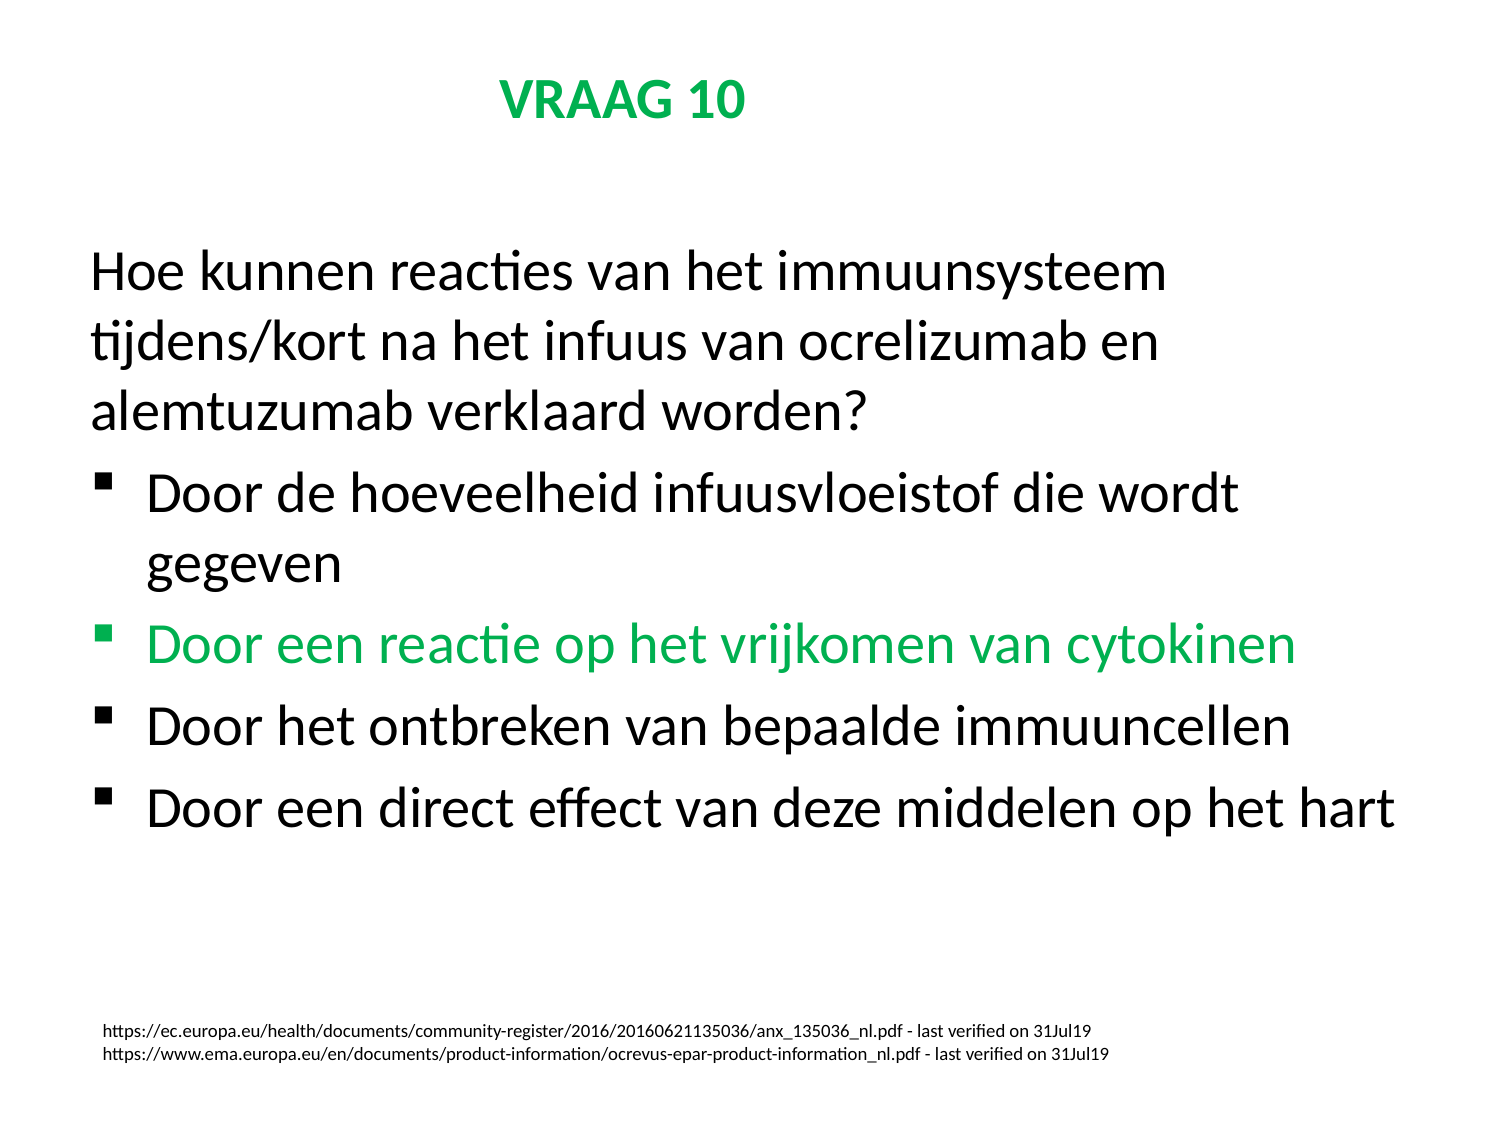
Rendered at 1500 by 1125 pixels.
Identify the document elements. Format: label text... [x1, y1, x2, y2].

title VRAAG 10 [75, 45, 1171, 146]
text_box https://ec.europa.eu/health/documents/community-register/2016/20160621135036/anx_135036_nl.pdf - last verified on 31Jul19 https://www.ema.europa.eu/en/documents/product-information/ocrevus-epar-product-information_nl.pdf - last verified on 31Jul19 [87, 1011, 1438, 1072]
list Hoe kunnen reacties van het immuunsysteem tijdens/kort na het infuus van ocrelizumab en alemtuzumab verklaard worden? Door de hoeveelheid infuusvloeistof die wordt gegeven Door een reactie op het vrijkomen van cytokinen Door het ontbreken van bepaalde immuuncellen Door een direct effect van deze middelen op het hart [75, 224, 1425, 968]
